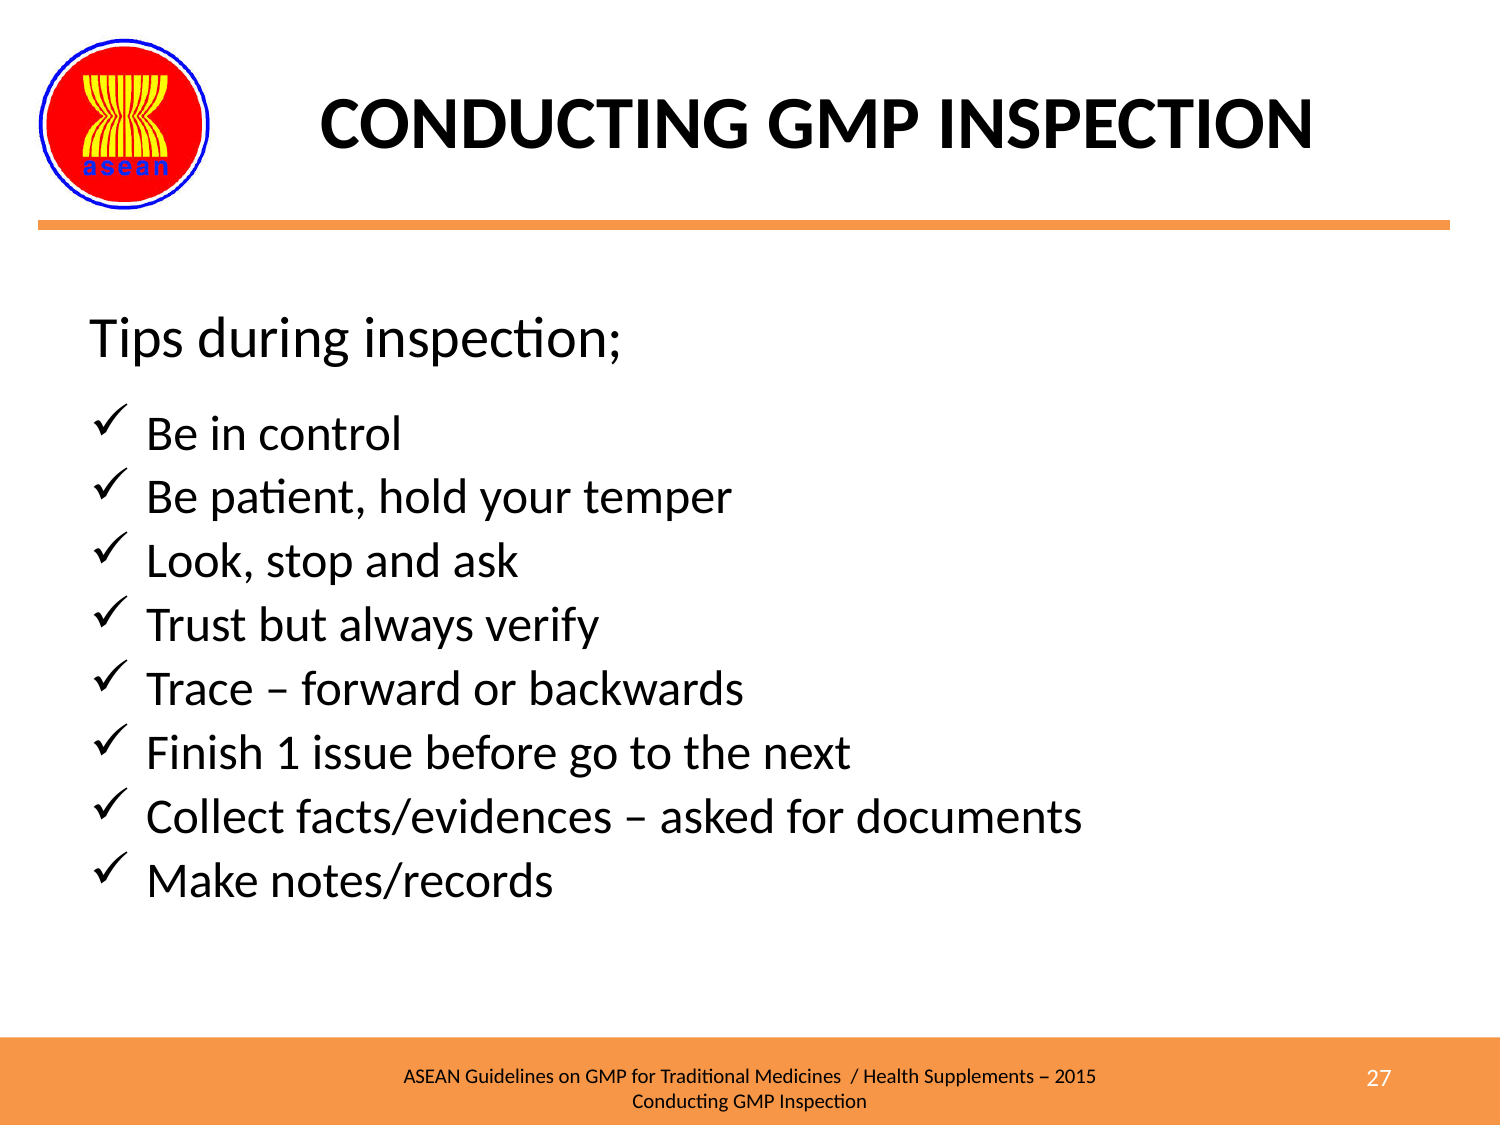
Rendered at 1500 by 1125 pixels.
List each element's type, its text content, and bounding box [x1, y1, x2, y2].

title CONDUCTING GMP INSPECTION [212, 24, 1425, 213]
text_box Tips during inspection; Be in control Be patient, hold your temper Look, stop and ask Trust but always verify Trace – forward or backwards Finish 1 issue before go to the next Collect facts/evidences – asked for documents Make notes/records [74, 299, 1425, 963]
picture [35, 35, 212, 213]
slide_number 27 [1305, 1046, 1407, 1107]
